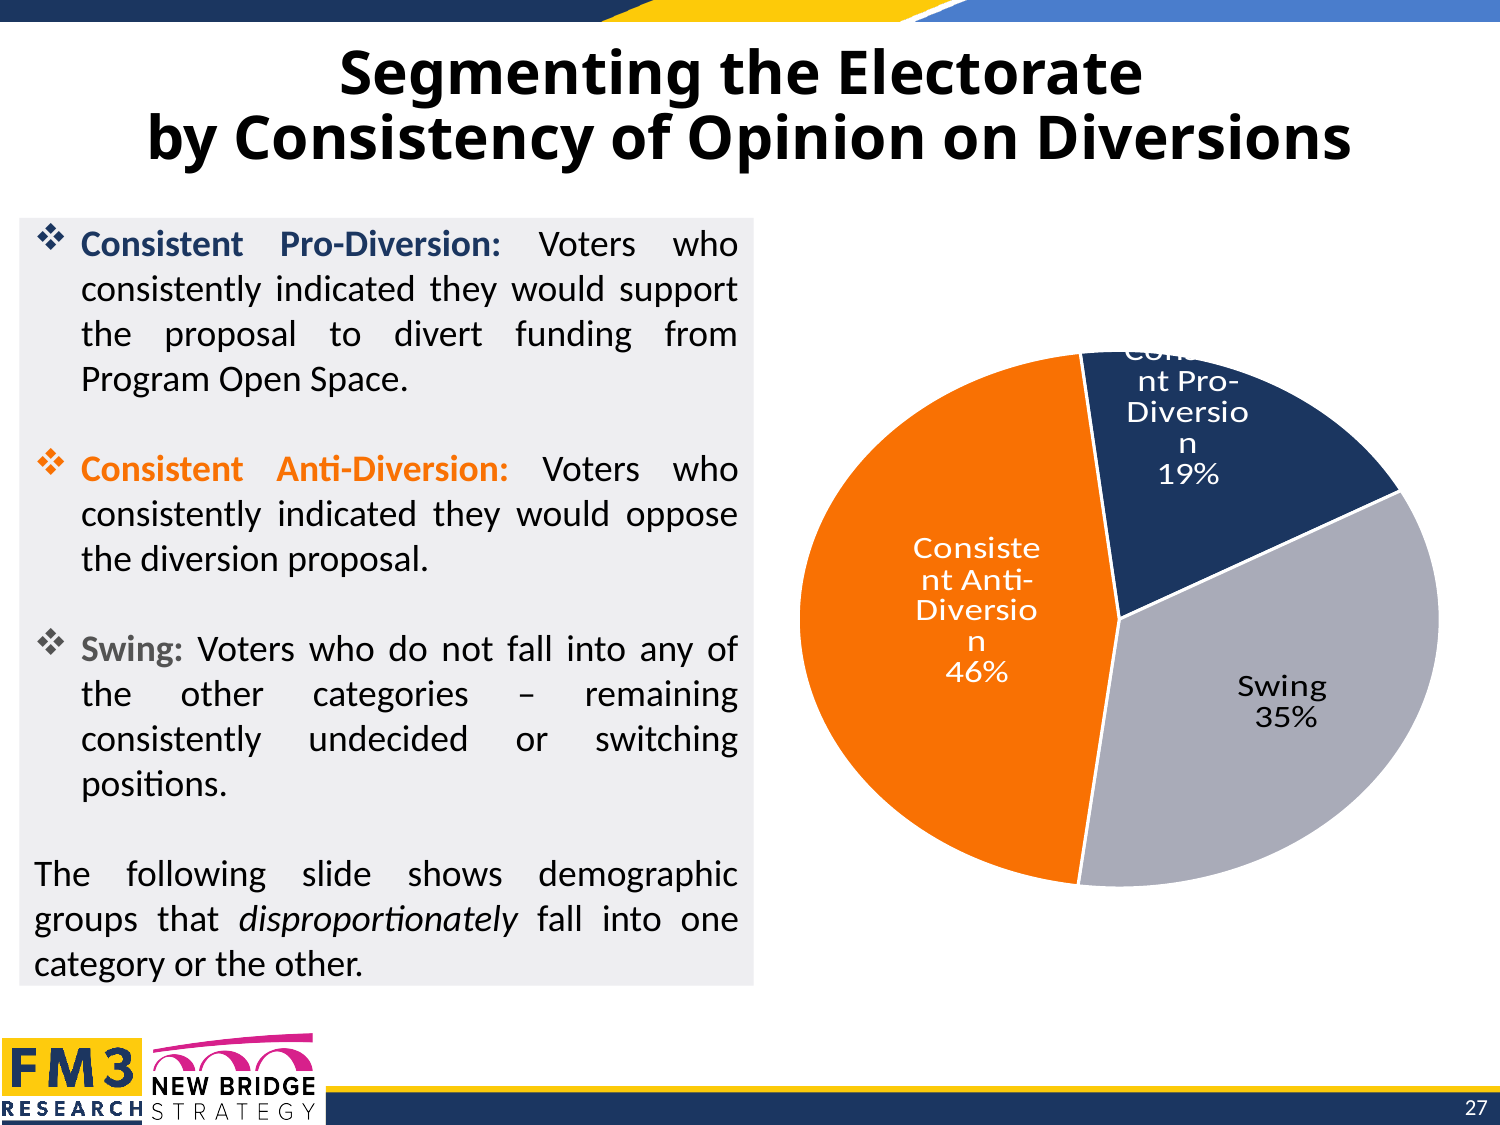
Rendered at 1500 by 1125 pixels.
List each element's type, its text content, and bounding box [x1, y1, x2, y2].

picture [152, 1033, 315, 1120]
text_box Consistent Pro-Diversion: Voters who consistently indicated they would support the proposal to divert funding from Program Open Space. Consistent Anti-Diversion: Voters who consistently indicated they would oppose the diversion proposal. Swing: Voters who do not fall into any of the other categories – remaining consistently undecided or switching positions. The following slide shows demographic groups that disproportionately fall into one category or the other. [19, 217, 754, 986]
picture [2, 1038, 142, 1125]
title Segmenting the Electorate by Consistency of Opinion on Diversions [0, 34, 1500, 218]
chart [526, 218, 1489, 902]
picture [0, 0, 1500, 22]
